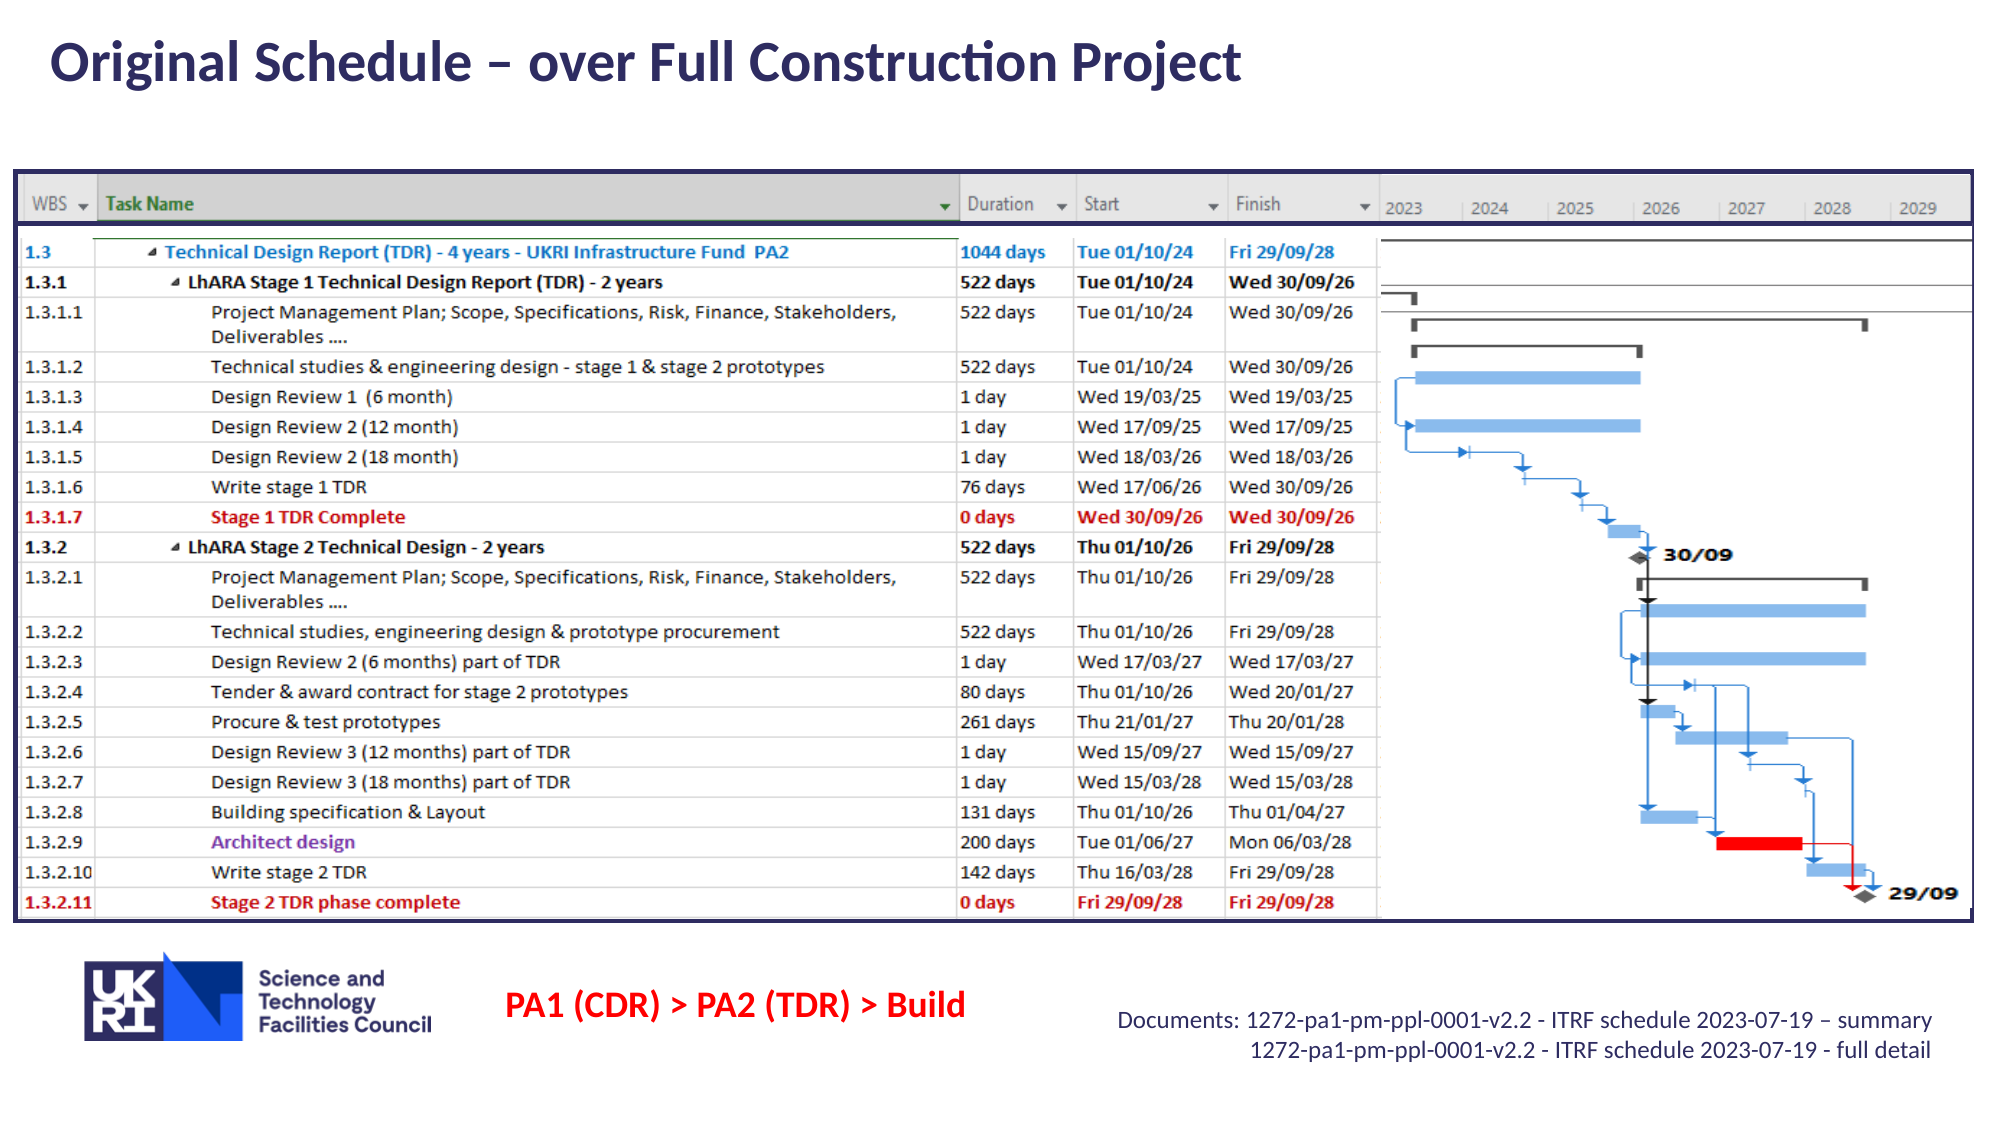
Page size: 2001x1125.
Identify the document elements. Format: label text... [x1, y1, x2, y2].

text_box PA1 (CDR) > PA2 (TDR) > Build [490, 972, 982, 1033]
text_box Documents: 1272-pa1-pm-ppl-0001-v2.2 - ITRF schedule 2023-07-19 – summary 1272-pa1-pm-ppl-0001-v2.2 - ITRF schedule 2023-07-19 - full detail [1102, 996, 1950, 1071]
title Original Schedule – over Full Construction Project [35, 23, 1953, 109]
picture [84, 951, 431, 1041]
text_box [15, 171, 1973, 921]
